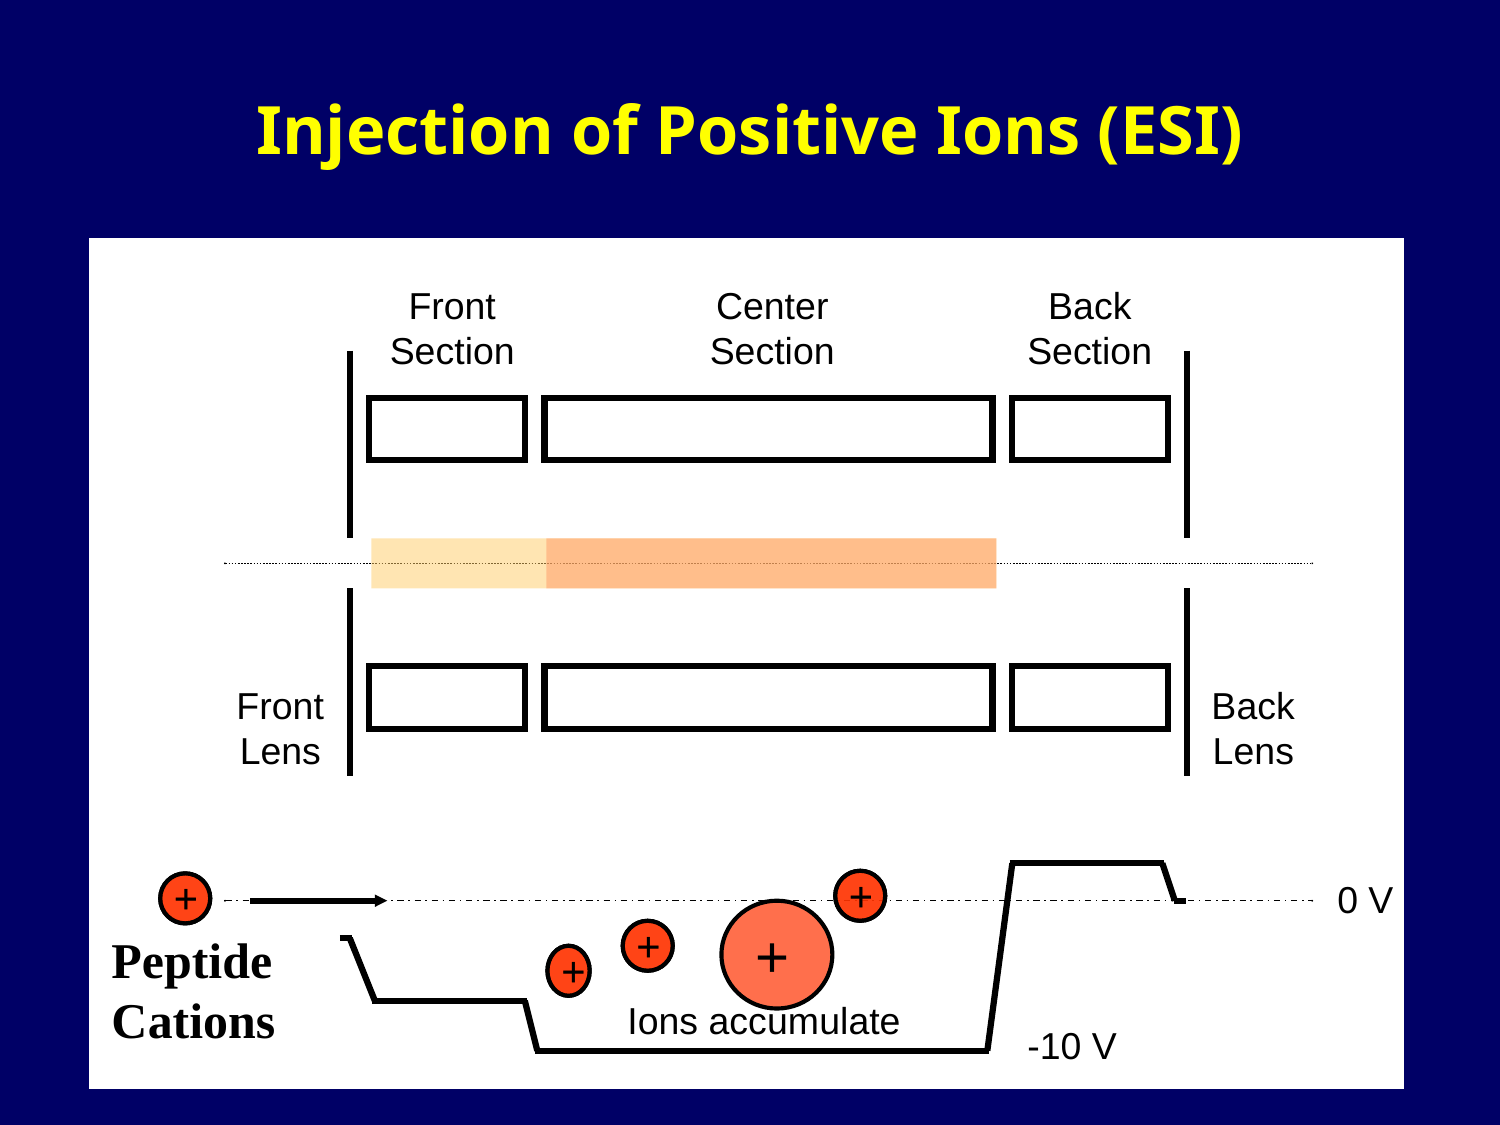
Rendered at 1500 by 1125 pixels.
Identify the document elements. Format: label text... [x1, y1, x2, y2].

text_box Injection of Positive Ions (ESI) [112, 59, 1388, 197]
picture [89, 237, 1411, 1092]
